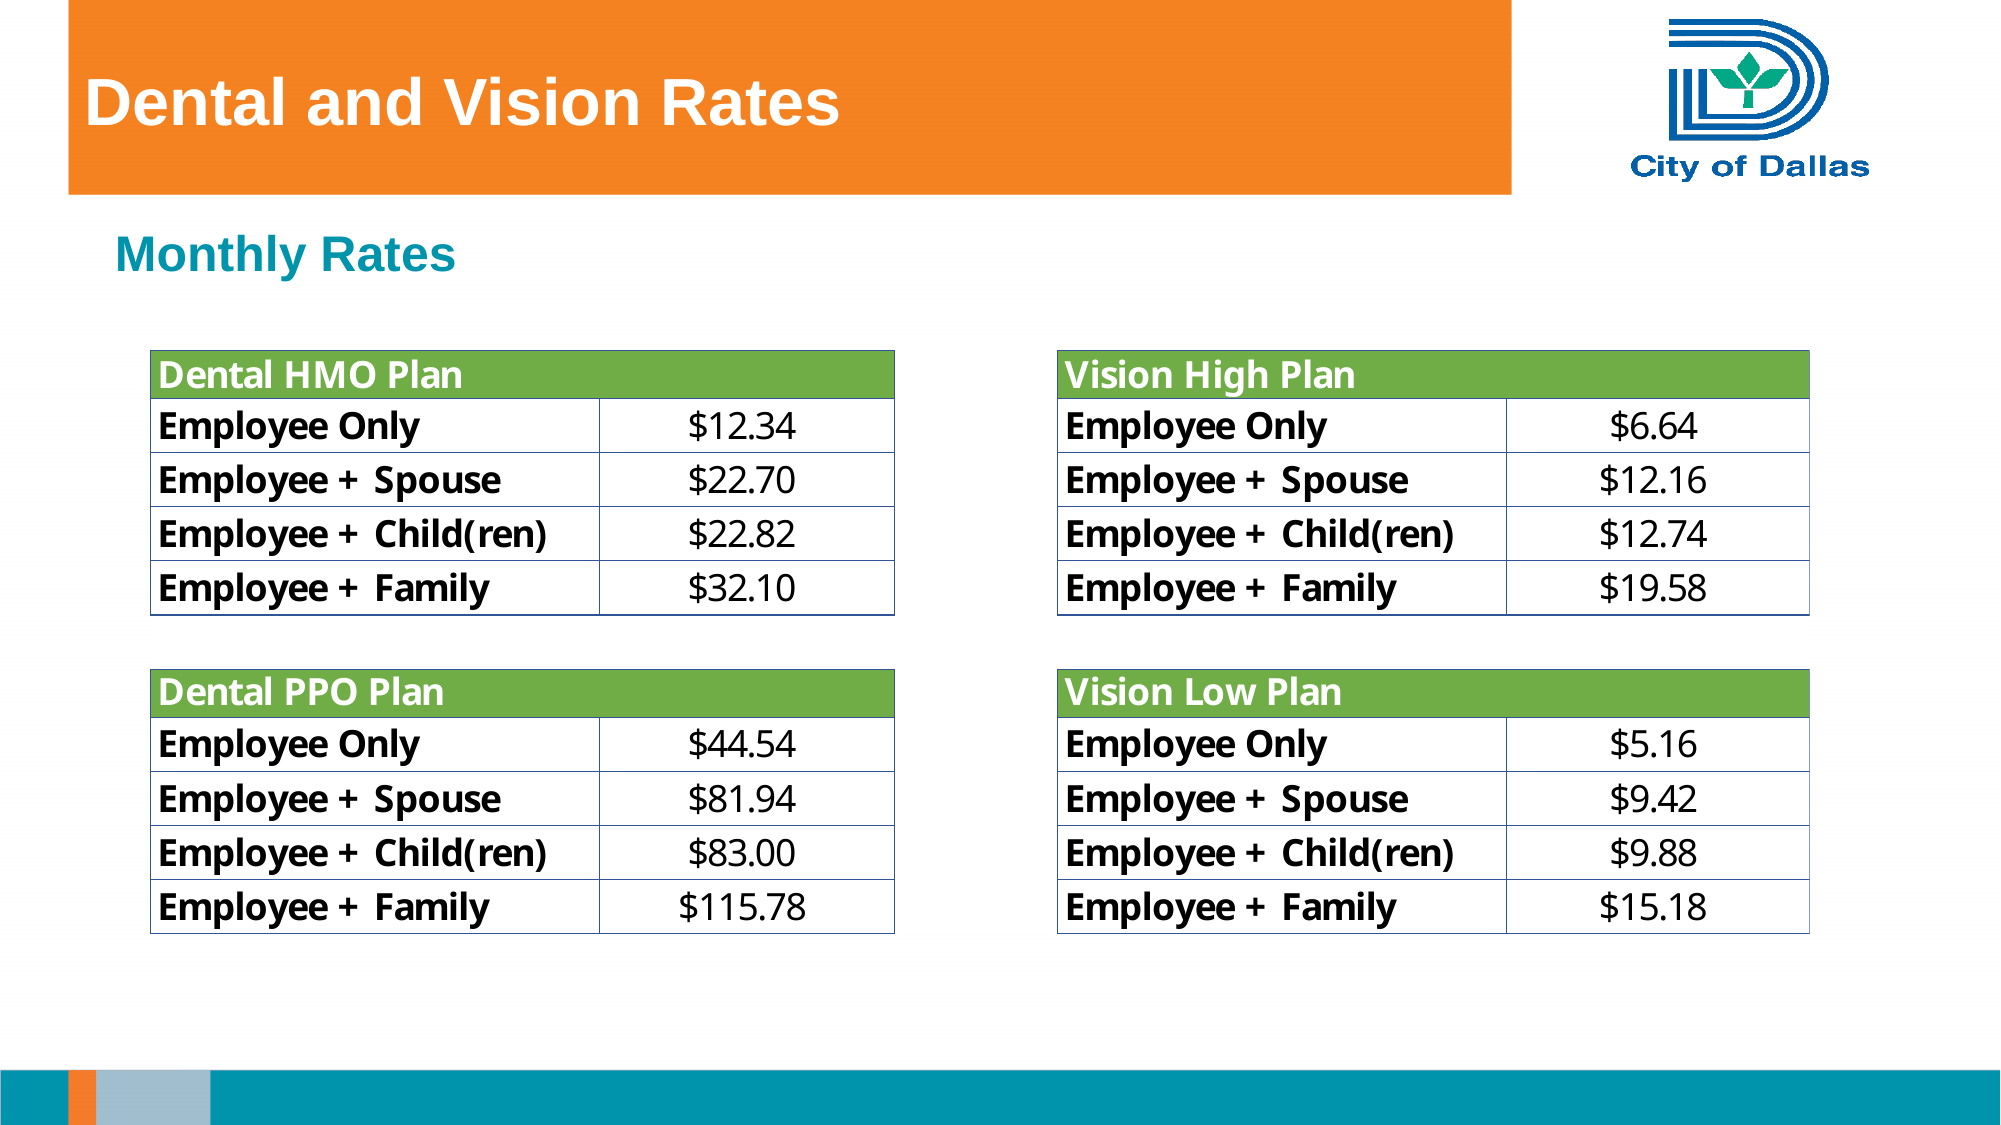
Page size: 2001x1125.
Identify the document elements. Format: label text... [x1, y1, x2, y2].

title Dental and Vision Rates [69, 2, 1470, 195]
list Monthly Rates [99, 220, 1900, 1013]
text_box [149, 349, 1811, 935]
picture [0, 0, 2001, 1125]
